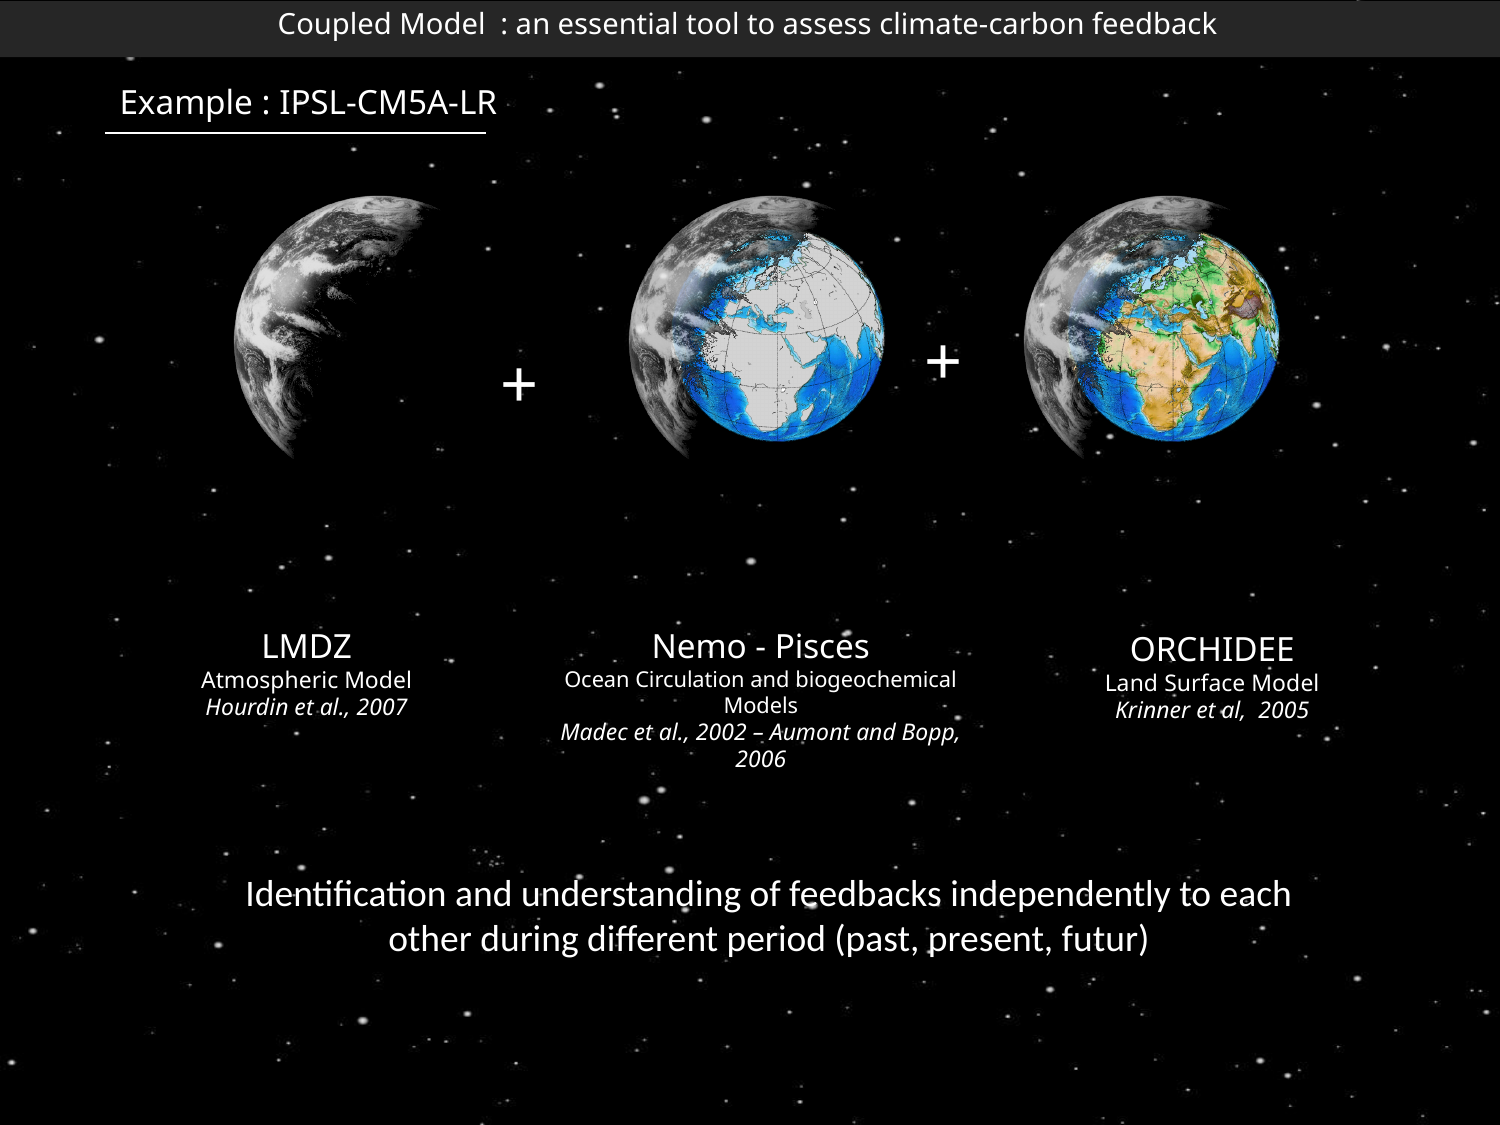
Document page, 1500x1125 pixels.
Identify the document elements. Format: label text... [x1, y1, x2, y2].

text_box Coupled Model : an essential tool to assess climate-carbon feedback [2, 2, 1500, 49]
text_box Nemo - Pisces Ocean Circulation and biogeochemical Models Madec et al., 2002 – Aumont and Bopp, 2006 [531, 617, 991, 780]
text_box ORCHIDEE Land Surface Model Krinner et al, 2005 [1042, 620, 1383, 731]
picture [0, 58, 1500, 1125]
text_box Example : IPSL-CM5A-LR [104, 74, 1096, 129]
text_box Identification and understanding of feedbacks independently to each other during different period (past, present, futur) [227, 861, 1311, 966]
text_box [0, 0, 1500, 58]
text_box LMDZ Atmospheric Model Hourdin et al., 2007 [163, 617, 451, 728]
